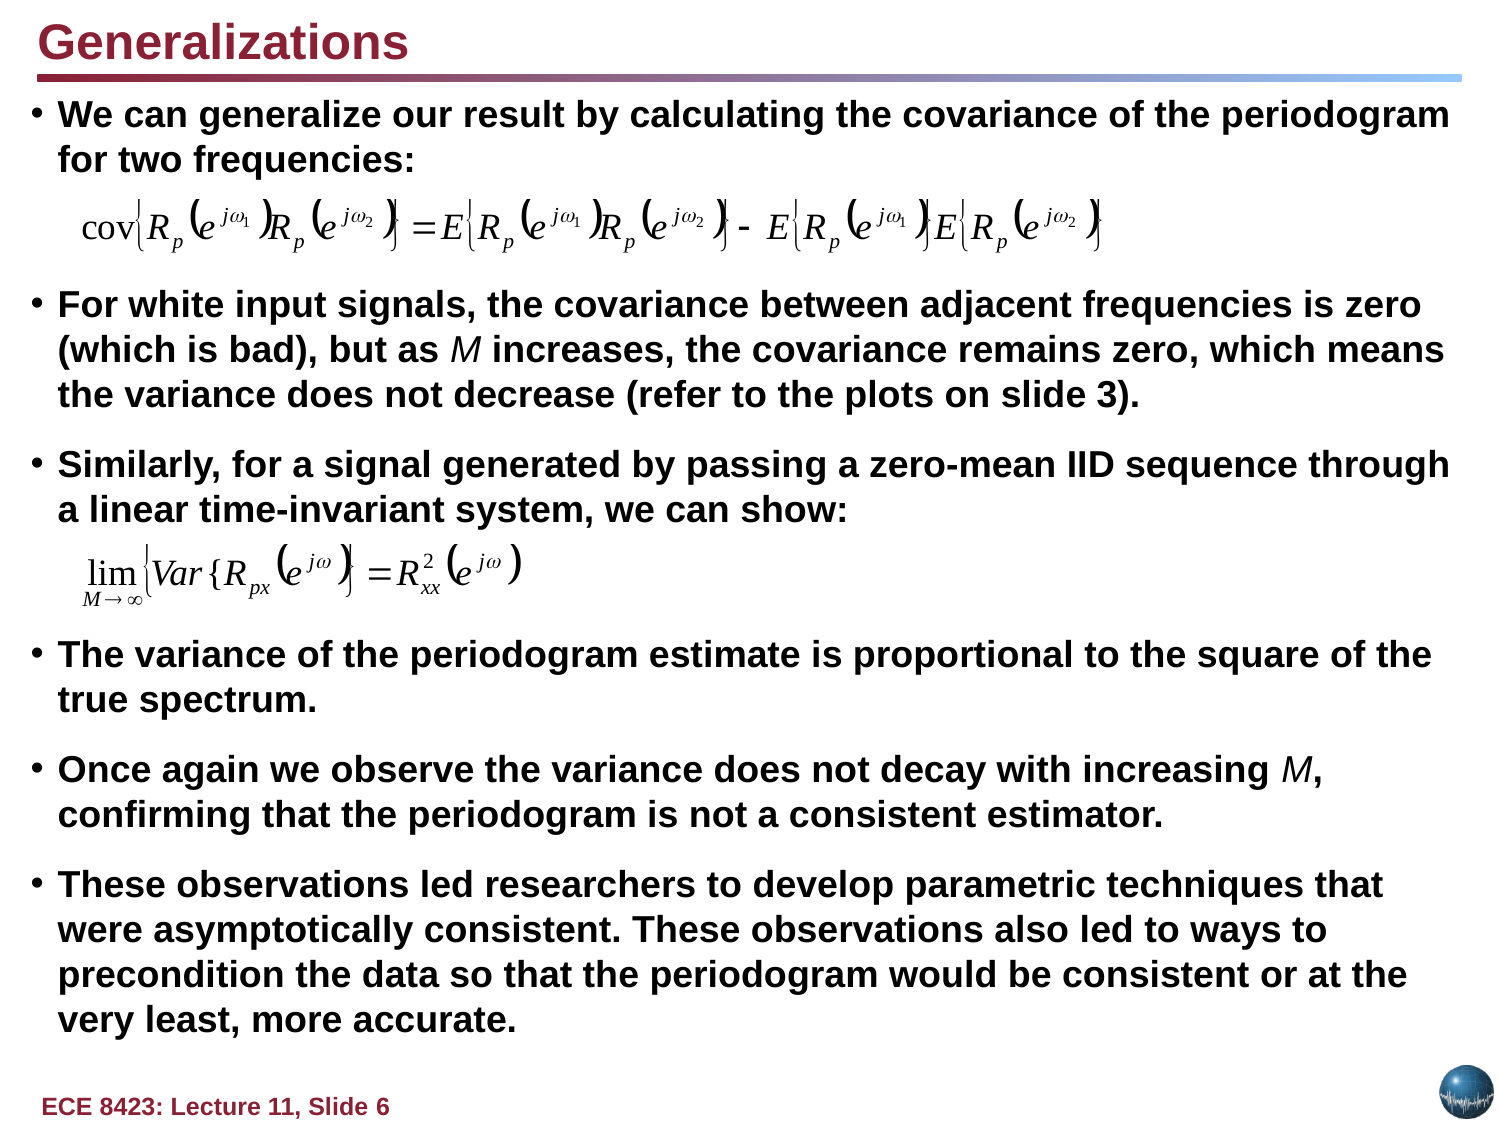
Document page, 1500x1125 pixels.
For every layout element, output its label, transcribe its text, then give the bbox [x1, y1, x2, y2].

text_box Generalizations [37, 9, 1459, 70]
picture [1439, 1065, 1494, 1119]
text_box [76, 544, 524, 617]
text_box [75, 198, 1110, 261]
text_box We can generalize our result by calculating the covariance of the periodogram for two frequencies: For white input signals, the covariance between adjacent frequencies is zero (which is bad), but as M increases, the covariance remains zero, which means the variance does not decrease (refer to the plots on slide 3). Similarly, for a signal generated by passing a zero-mean IID sequence through a linear time-invariant system, we can show: The variance of the periodogram estimate is proportional to the square of the true spectrum. Once again we observe the variance does not decay with increasing M, confirming that the periodogram is not a consistent estimator. These observations led researchers to develop parametric techniques that were asymptotically consistent. These observations also led to ways to precondition the data so that the periodogram would be consistent or at the very least, more accurate. [30, 89, 1459, 626]
